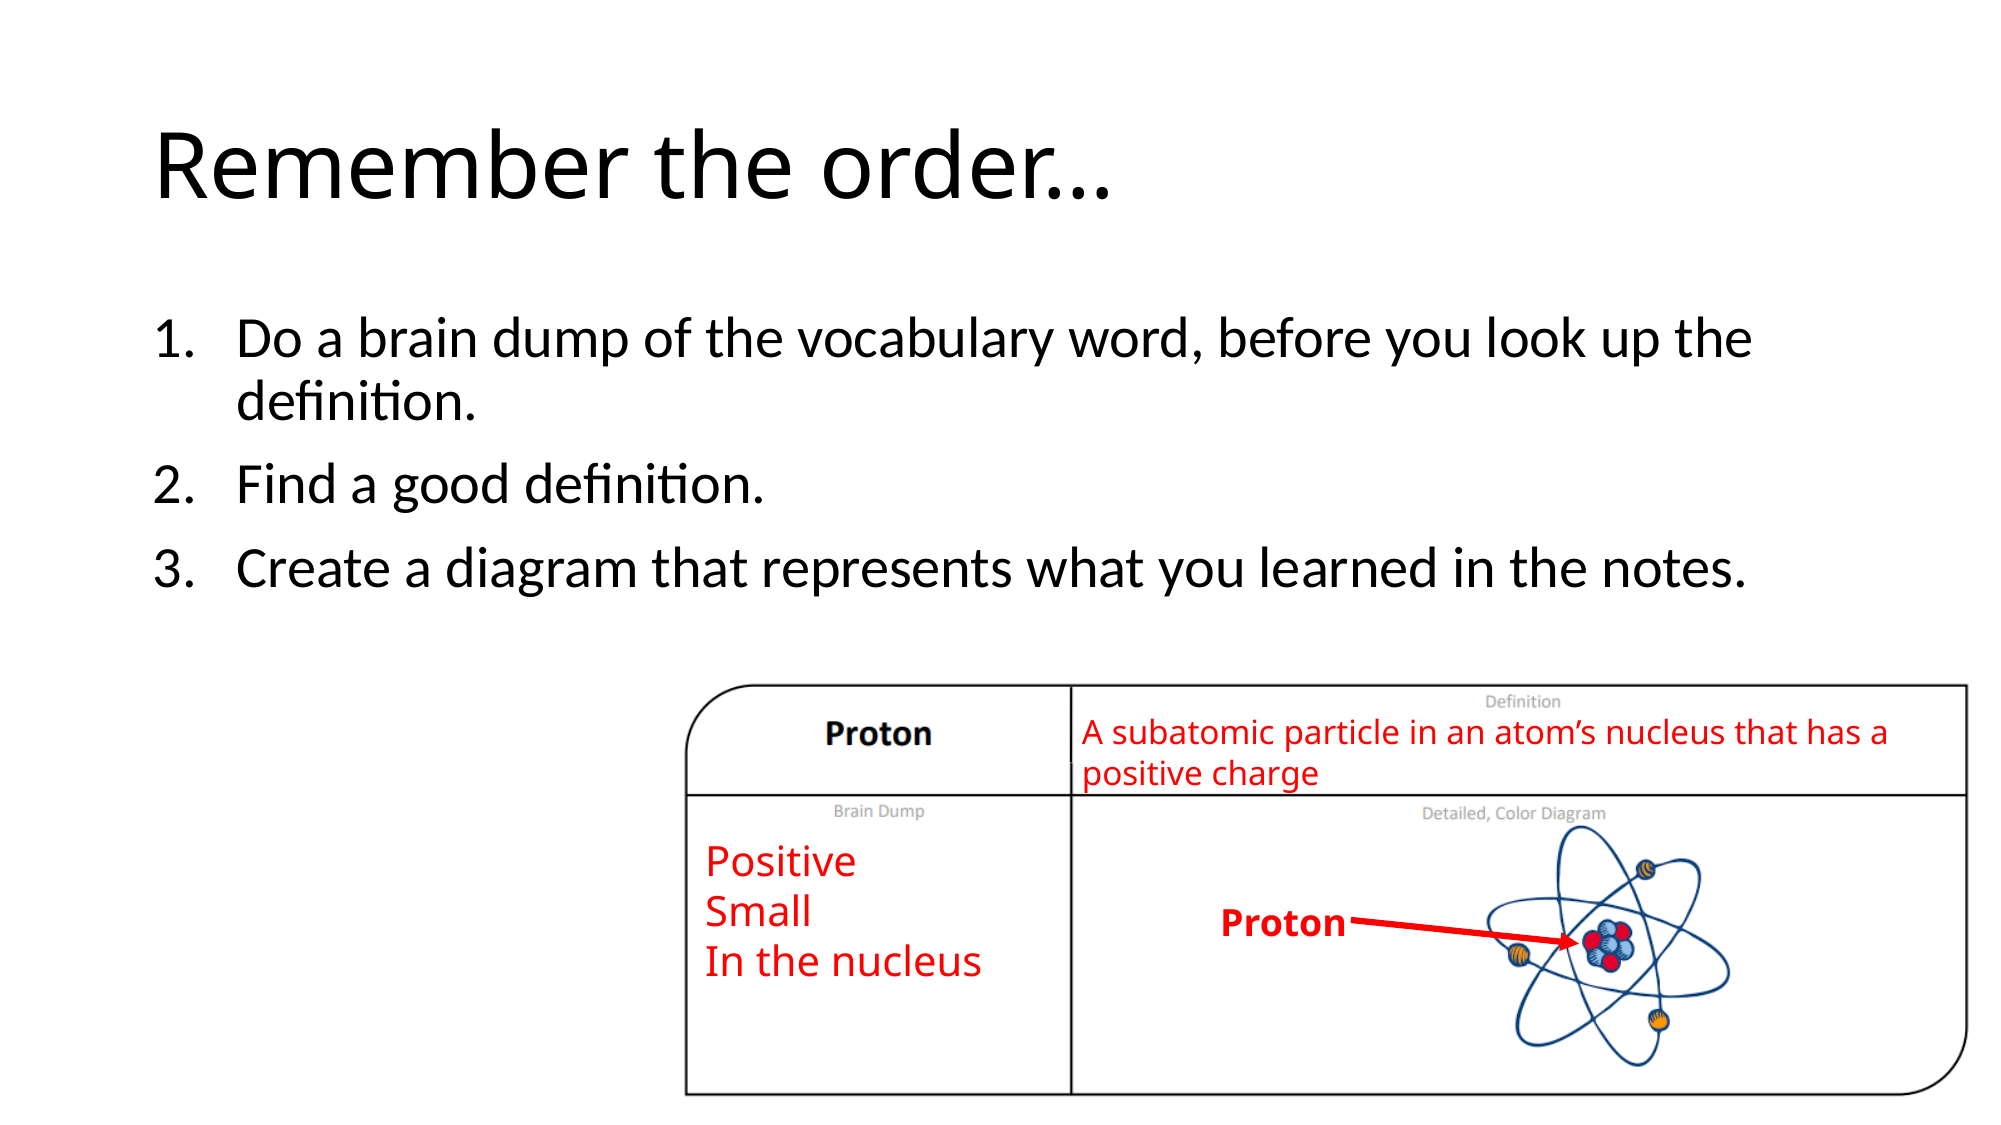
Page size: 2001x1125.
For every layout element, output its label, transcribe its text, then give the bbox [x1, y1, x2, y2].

title Remember the order… [137, 59, 1863, 278]
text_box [1216, 824, 1744, 1077]
picture [681, 679, 1972, 1103]
list Do a brain dump of the vocabulary word, before you look up the definition. Find a good definition. Create a diagram that represents what you learned in the notes. [137, 299, 1863, 1014]
